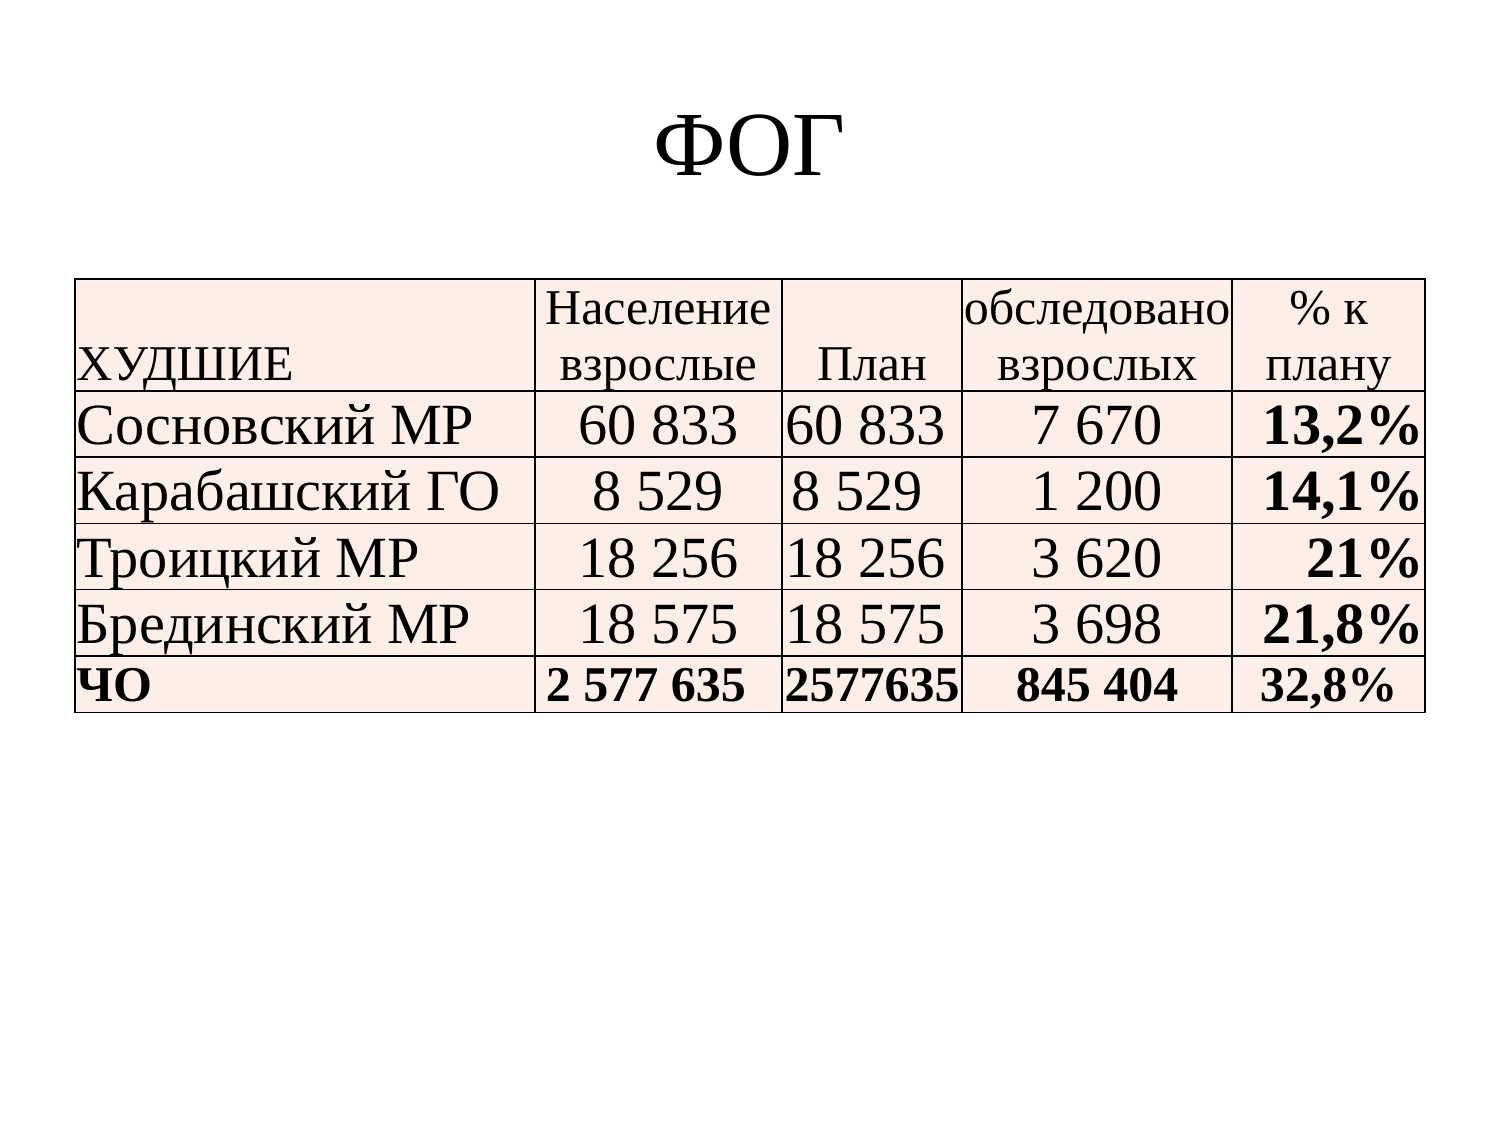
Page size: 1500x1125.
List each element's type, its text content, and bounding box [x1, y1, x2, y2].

table_cell 3 620 [963, 524, 1231, 589]
table_header План [783, 280, 961, 390]
table_cell Троицкий МР [76, 524, 534, 589]
table_cell Сосновский МР [76, 392, 534, 456]
table_cell 18 575 [783, 590, 961, 655]
table_cell ЧО [76, 657, 534, 712]
table_cell 8 529 [536, 458, 781, 523]
table_cell 2 577 635 [536, 657, 781, 712]
table_cell 3 698 [963, 590, 1231, 655]
table_cell 845 404 [963, 657, 1231, 712]
table_cell 7 670 [963, 392, 1231, 456]
table_cell 1 200 [963, 458, 1231, 523]
table_cell 60 833 [536, 392, 781, 456]
table_cell 21% [1233, 524, 1424, 589]
table_cell 32,8% [1233, 657, 1424, 712]
title ФОГ [75, 45, 1425, 233]
table_cell Брединский МР [76, 590, 534, 655]
table_header ХУДШИЕ [76, 280, 534, 390]
table_cell Карабашский ГО [76, 458, 534, 523]
table_header обследовано взрослых [963, 280, 1231, 390]
table_cell 13,2% [1233, 392, 1424, 456]
table_cell 2577635 [783, 657, 961, 712]
table_header Население взрослые [536, 280, 781, 390]
table_cell 60 833 [783, 392, 961, 456]
table_cell 21,8% [1233, 590, 1424, 655]
table_cell 18 256 [783, 524, 961, 589]
table_cell 18 256 [536, 524, 781, 589]
table_cell 18 575 [536, 590, 781, 655]
table_cell 14,1% [1233, 458, 1424, 523]
table_cell 8 529 [783, 458, 961, 523]
table_header % к плану [1233, 280, 1424, 390]
